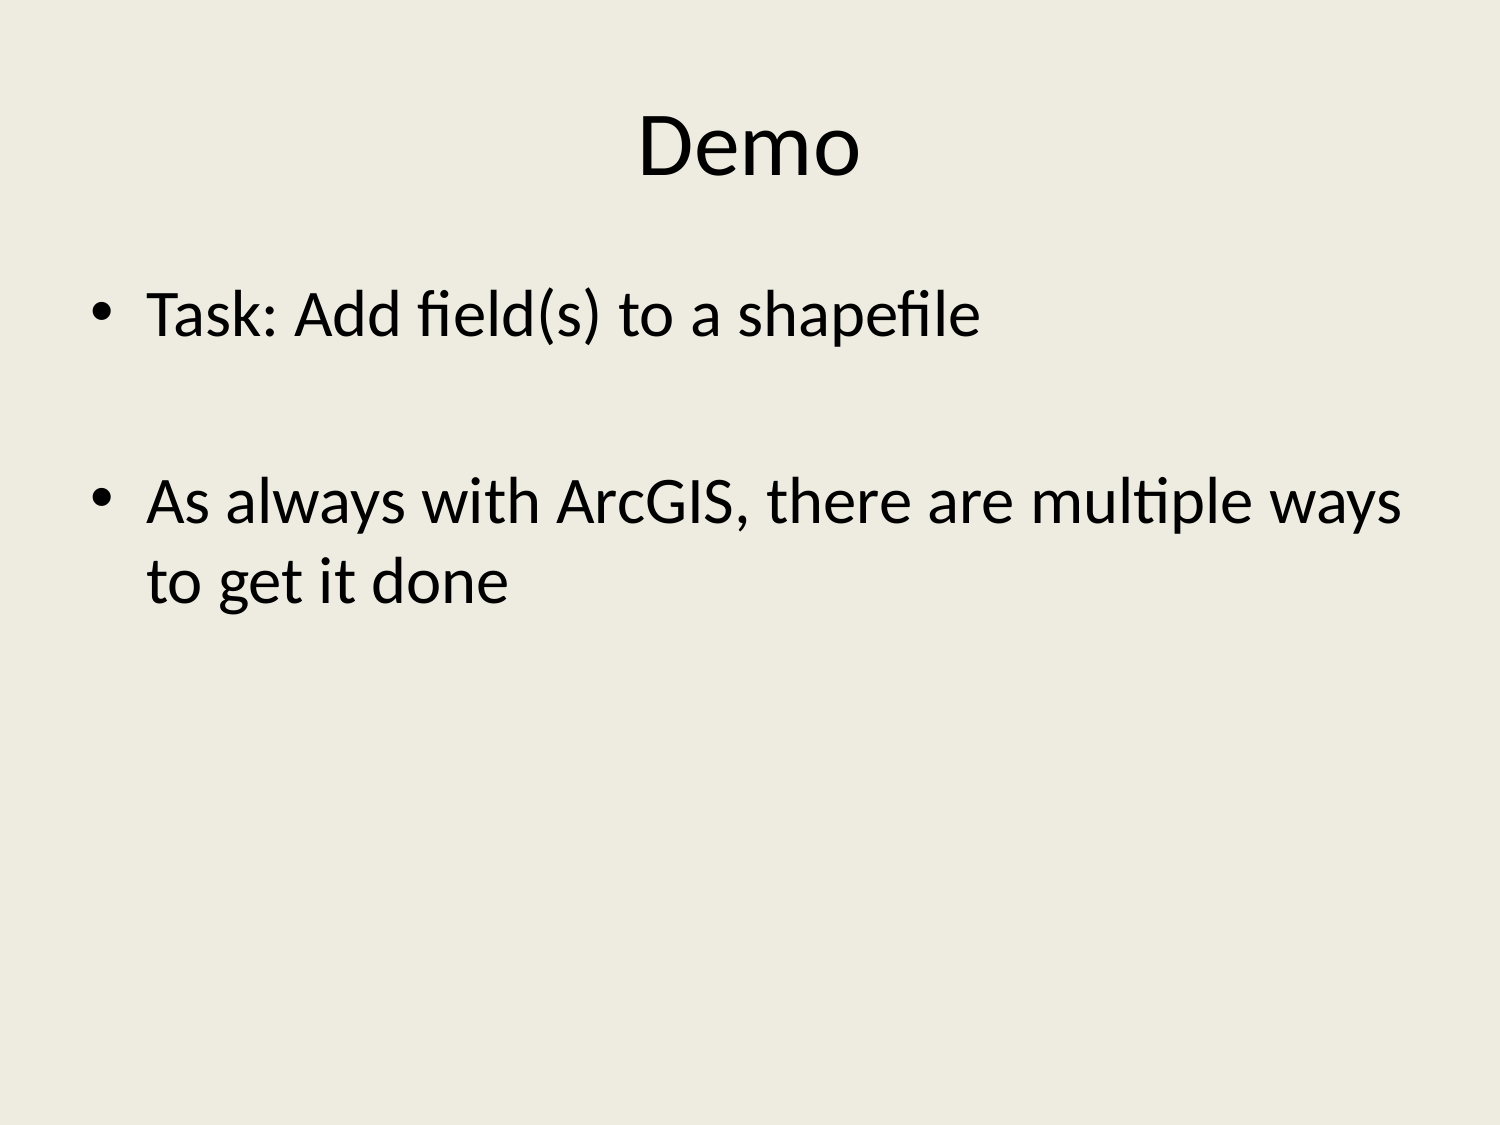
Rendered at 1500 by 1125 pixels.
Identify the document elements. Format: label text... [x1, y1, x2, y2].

title Demo [75, 45, 1425, 233]
list Task: Add field(s) to a shapefile As always with ArcGIS, there are multiple ways to get it done [75, 262, 1425, 1005]
